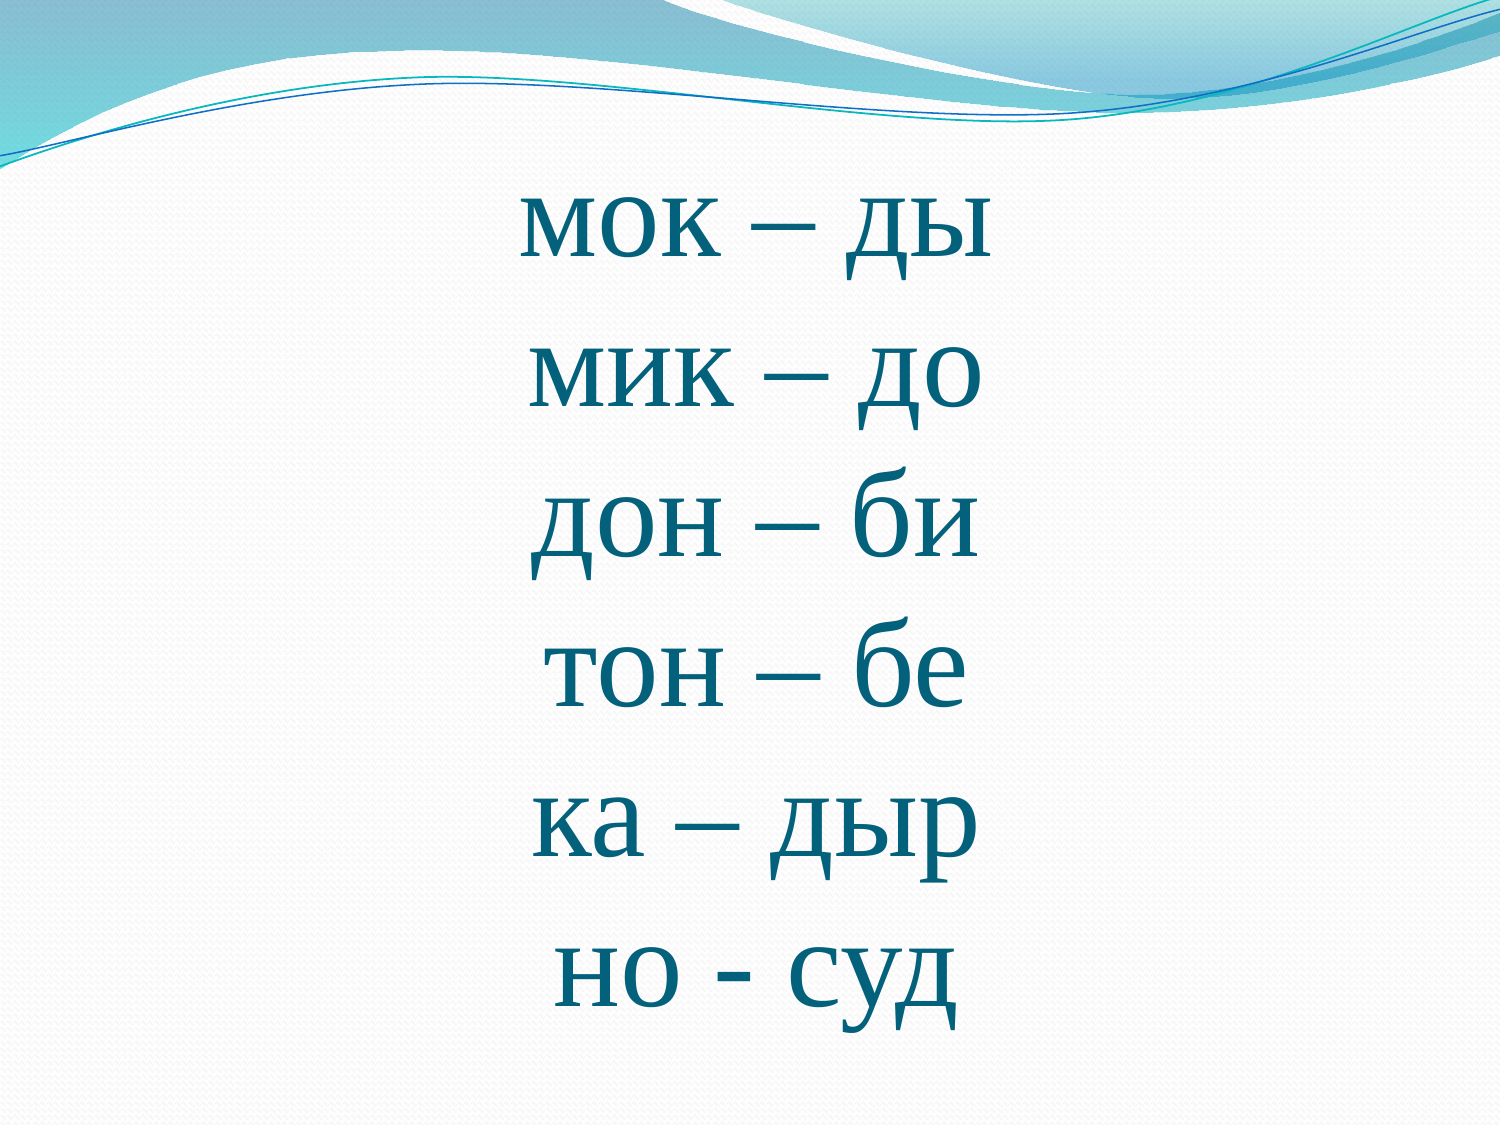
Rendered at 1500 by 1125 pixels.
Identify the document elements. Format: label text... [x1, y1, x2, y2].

title мок – ды мик – до дон – би тон – бе ка – дыр но - суд [75, 115, 1438, 1032]
